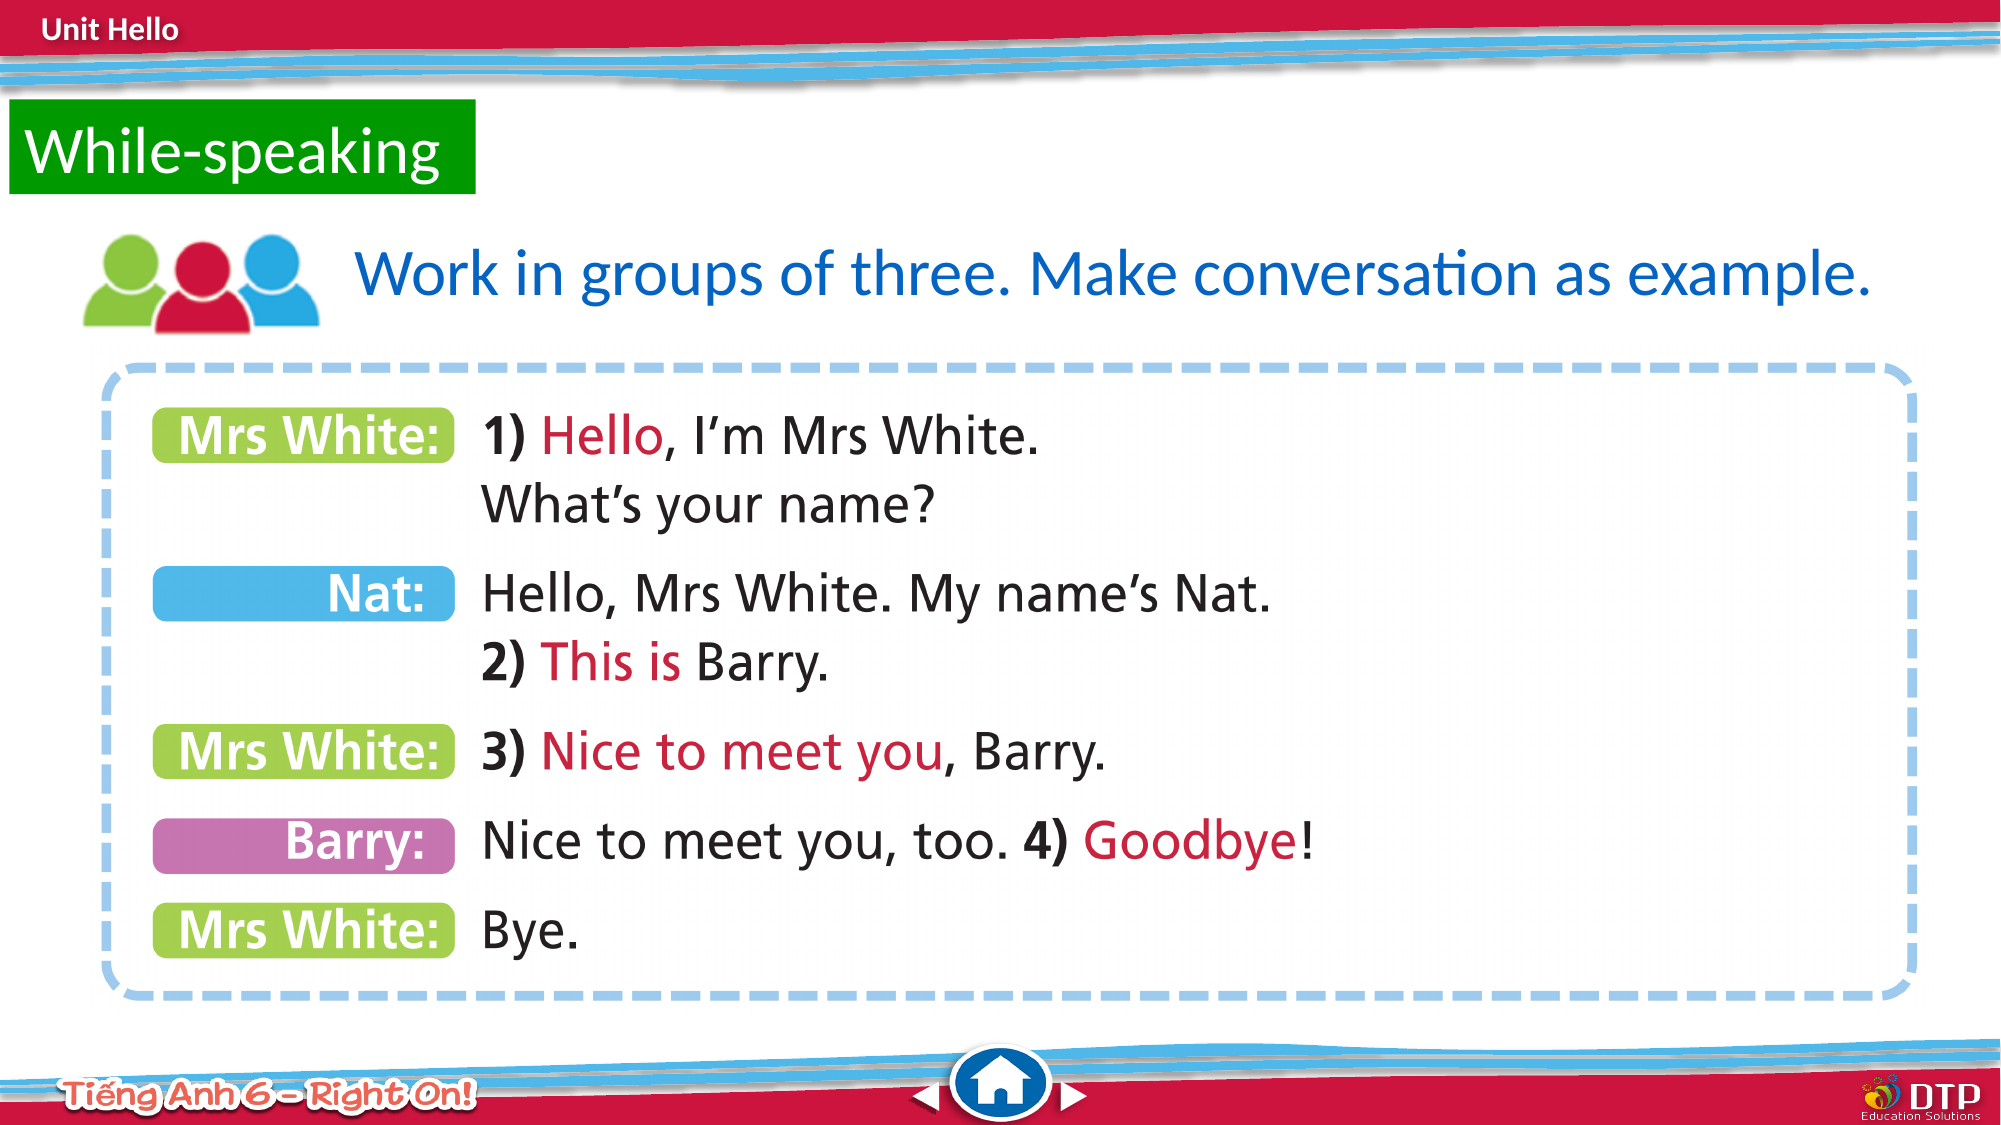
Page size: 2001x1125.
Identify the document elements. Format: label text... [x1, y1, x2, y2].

picture [0, 0, 2000, 1125]
text_box Work in groups of three. Make conversation as example. [340, 221, 1905, 316]
text_box While-speaking [9, 99, 476, 195]
